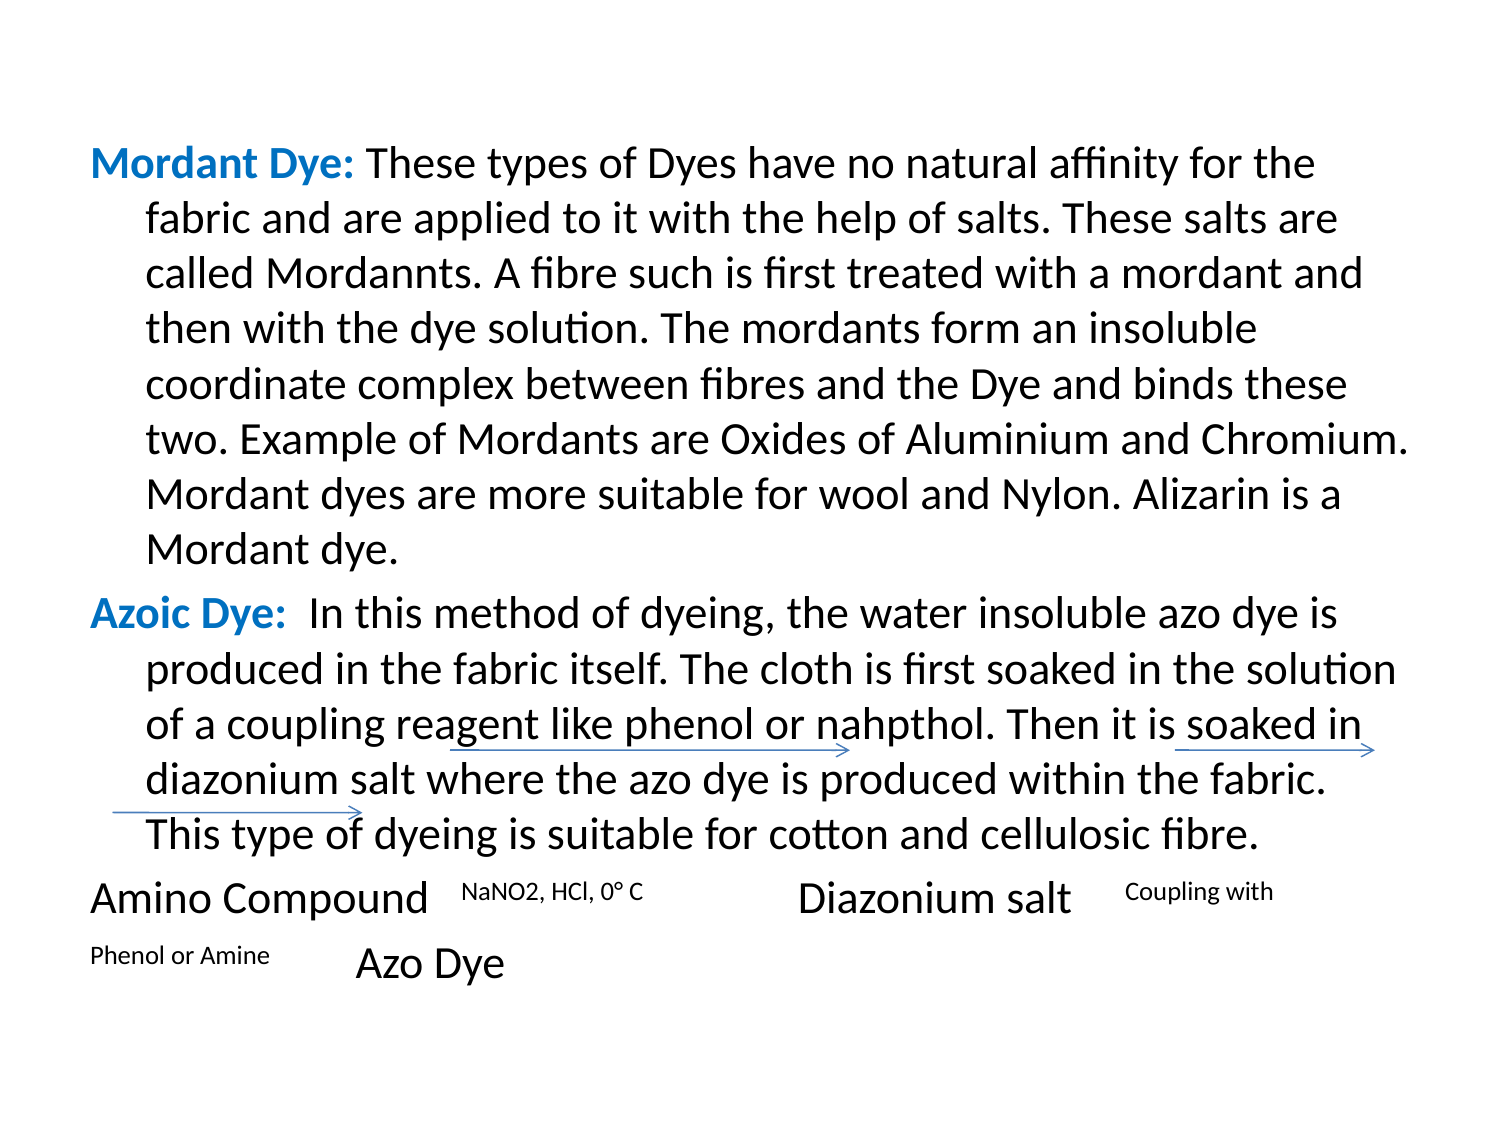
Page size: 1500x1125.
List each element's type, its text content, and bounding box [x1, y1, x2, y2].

list Mordant Dye: These types of Dyes have no natural affinity for the fabric and are applied to it with the help of salts. These salts are called Mordannts. A fibre such is first treated with a mordant and then with the dye solution. The mordants form an insoluble coordinate complex between fibres and the Dye and binds these two. Example of Mordants are Oxides of Aluminium and Chromium. Mordant dyes are more suitable for wool and Nylon. Alizarin is a Mordant dye. Azoic Dye: In this method of dyeing, the water insoluble azo dye is produced in the fabric itself. The cloth is first soaked in the solution of a coupling reagent like phenol or nahpthol. Then it is soaked in diazonium salt where the azo dye is produced within the fabric. This type of dyeing is suitable for cotton and cellulosic fibre. Amino Compound NaNO2, HCl, 0° C Diazonium salt Coupling with Phenol or Amine Azo Dye [75, 125, 1425, 1005]
